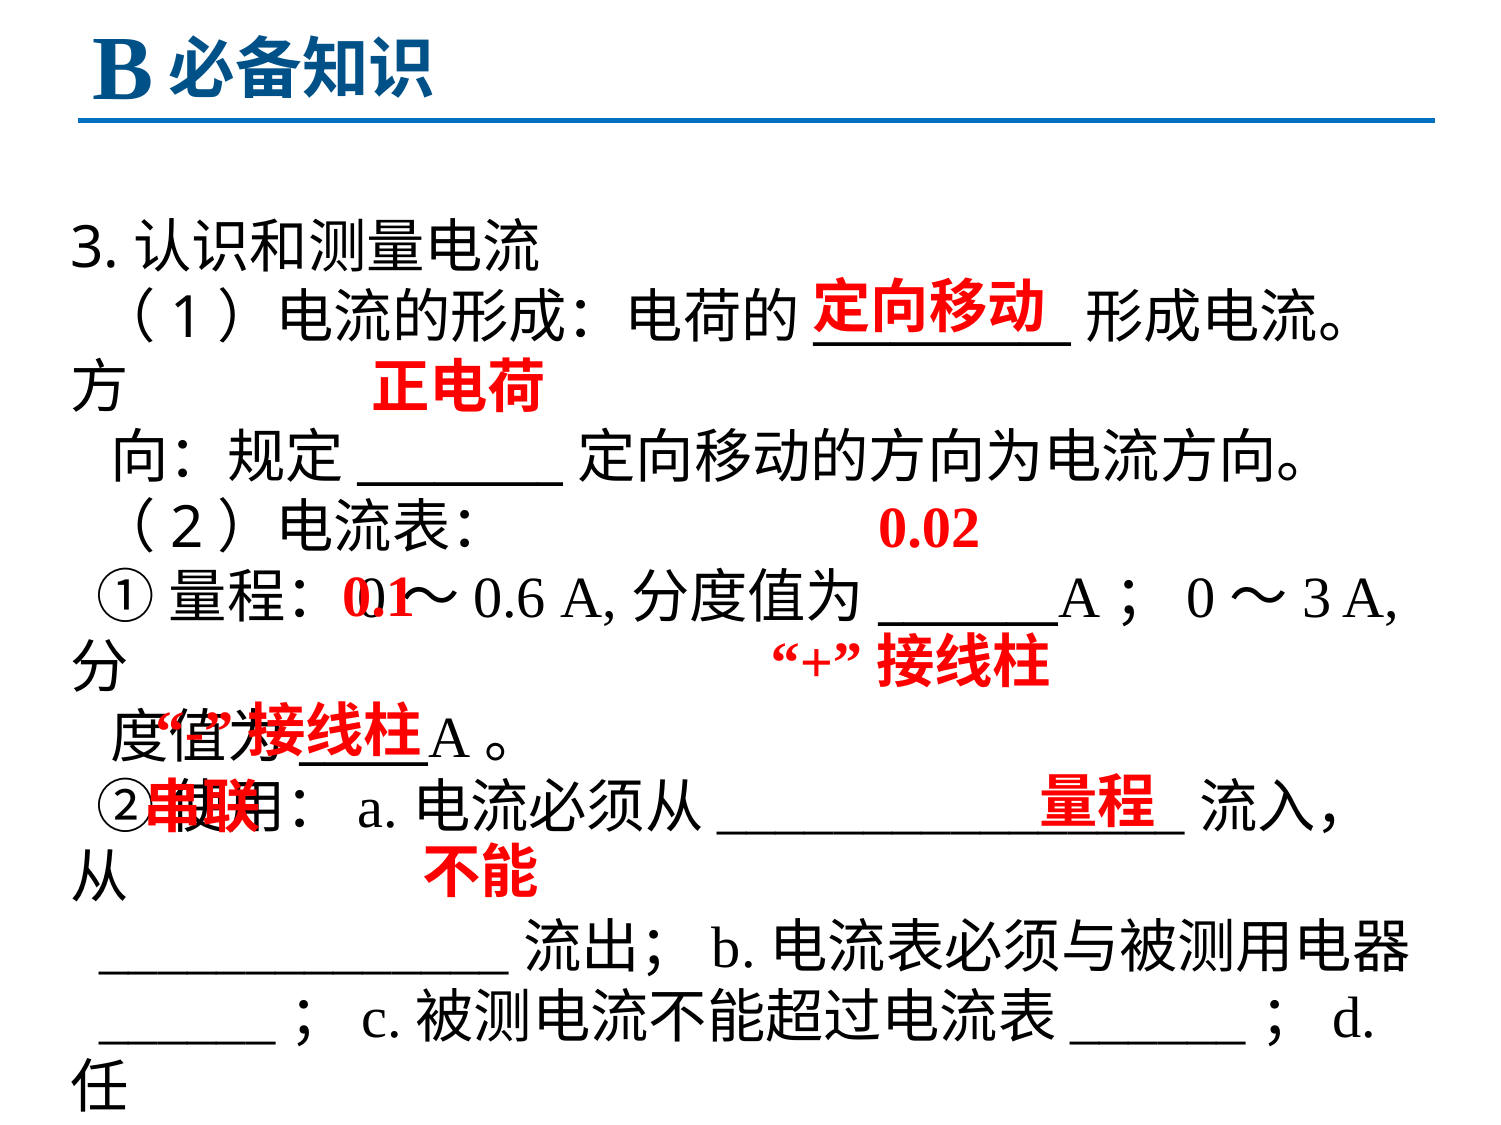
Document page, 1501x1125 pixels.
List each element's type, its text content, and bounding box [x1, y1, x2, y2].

text_box 量程 [1003, 756, 1192, 842]
text_box 正电荷 [325, 341, 592, 426]
text_box 不能 [391, 827, 570, 912]
text_box “+”接线柱 [703, 616, 1118, 702]
text_box 串联 [98, 761, 306, 847]
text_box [77, 0, 1436, 126]
text_box 3.认识和测量电流 （1）电流的形成：电荷的__________形成电流。方 向：规定________定向移动的方向为电流方向。 （2）电流表： ①量程：0～0.6 A,分度值为_______A；0～3 A,分 度值为_____A。 ②使用：a.电流必须从________________流入，从 ______________流出；b.电流表必须与被测用电器 ______；c.被测电流不能超过电流表______；d.任 何情况下都______将电流表直接连到电源两极。 [70, 202, 1429, 1125]
text_box “-”接线柱 [97, 685, 480, 771]
text_box 0.1 [282, 551, 475, 636]
text_box 定向移动 [789, 261, 1069, 346]
text_box 0.02 [842, 481, 1016, 567]
